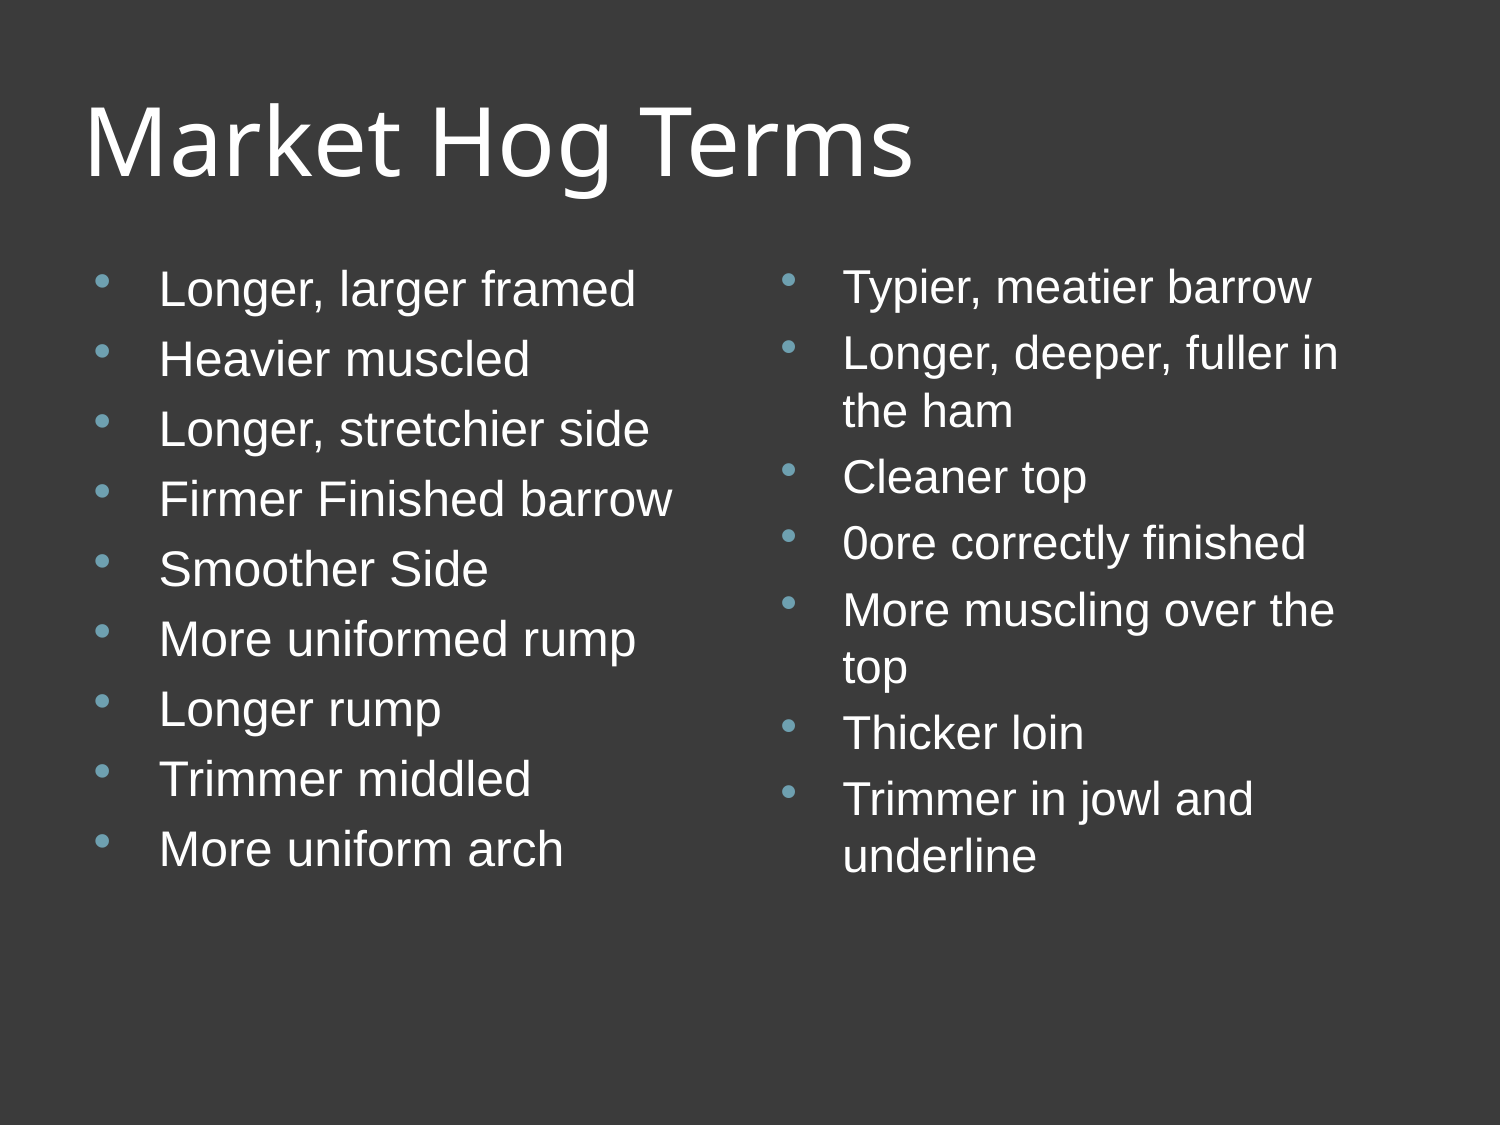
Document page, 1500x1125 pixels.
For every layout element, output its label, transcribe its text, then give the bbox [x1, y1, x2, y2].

list Longer, larger framed Heavier muscled Longer, stretchier side Firmer Finished barrow Smoother Side More uniformed rump Longer rump Trimmer middled More uniform arch [75, 248, 738, 896]
title Market Hog Terms [75, 44, 1425, 233]
list Typier, meatier barrow Longer, deeper, fuller in the ham Cleaner top 0ore correctly finished More muscling over the top Thicker loin Trimmer in jowl and underline [761, 248, 1425, 896]
